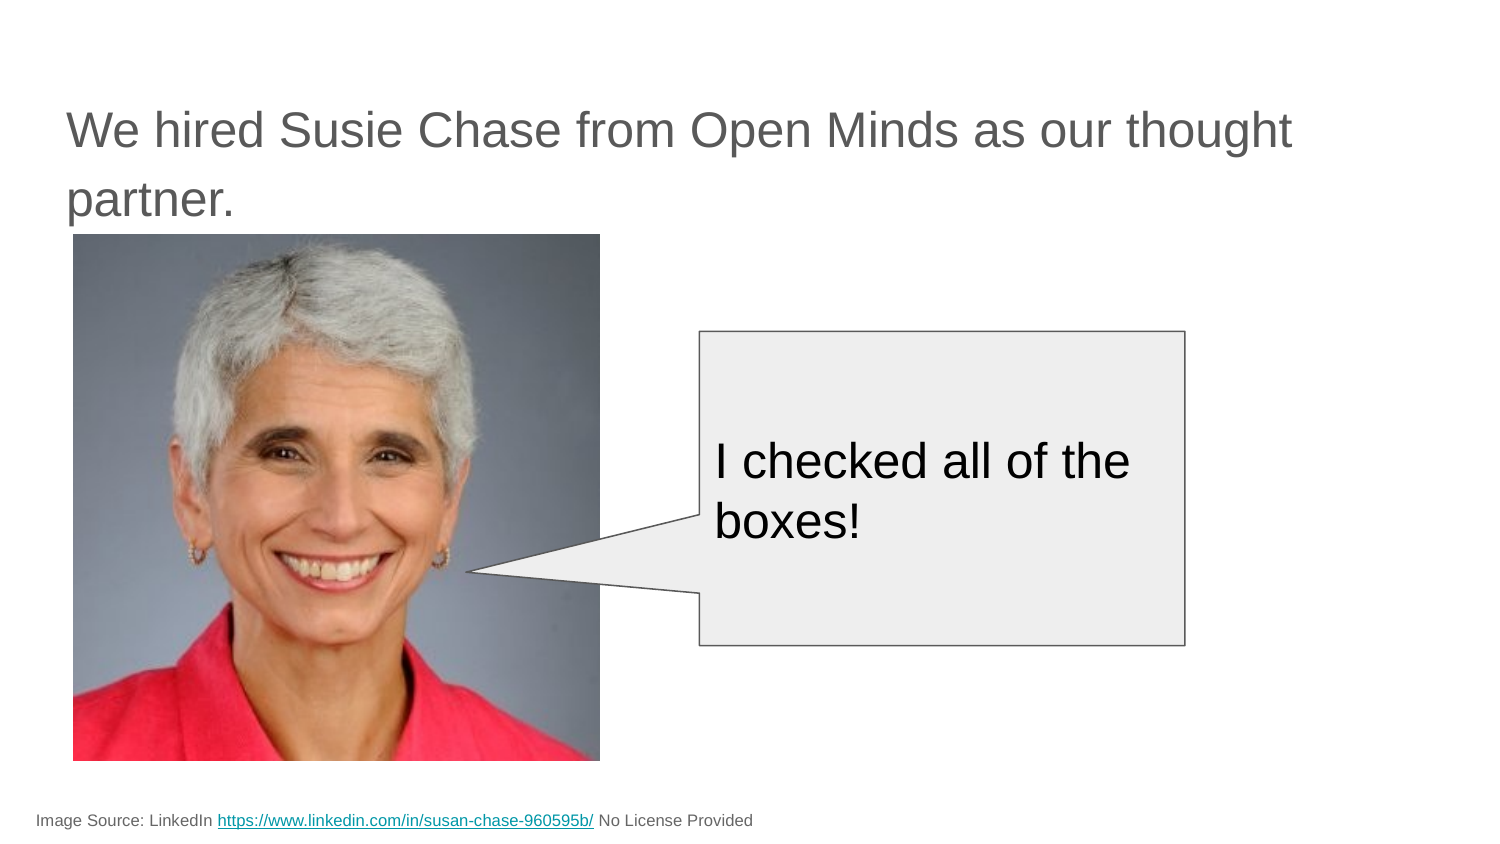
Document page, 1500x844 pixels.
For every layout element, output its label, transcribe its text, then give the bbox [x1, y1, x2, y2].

title We hired Susie Chase from Open Minds as our thought partner. [51, 72, 1449, 167]
text_box Image Source: LinkedIn https://www.linkedin.com/in/susan-chase-960595b/ No License Provided [20, 795, 1014, 844]
picture [73, 234, 601, 762]
text_box I checked all of the boxes! [604, 331, 1185, 646]
